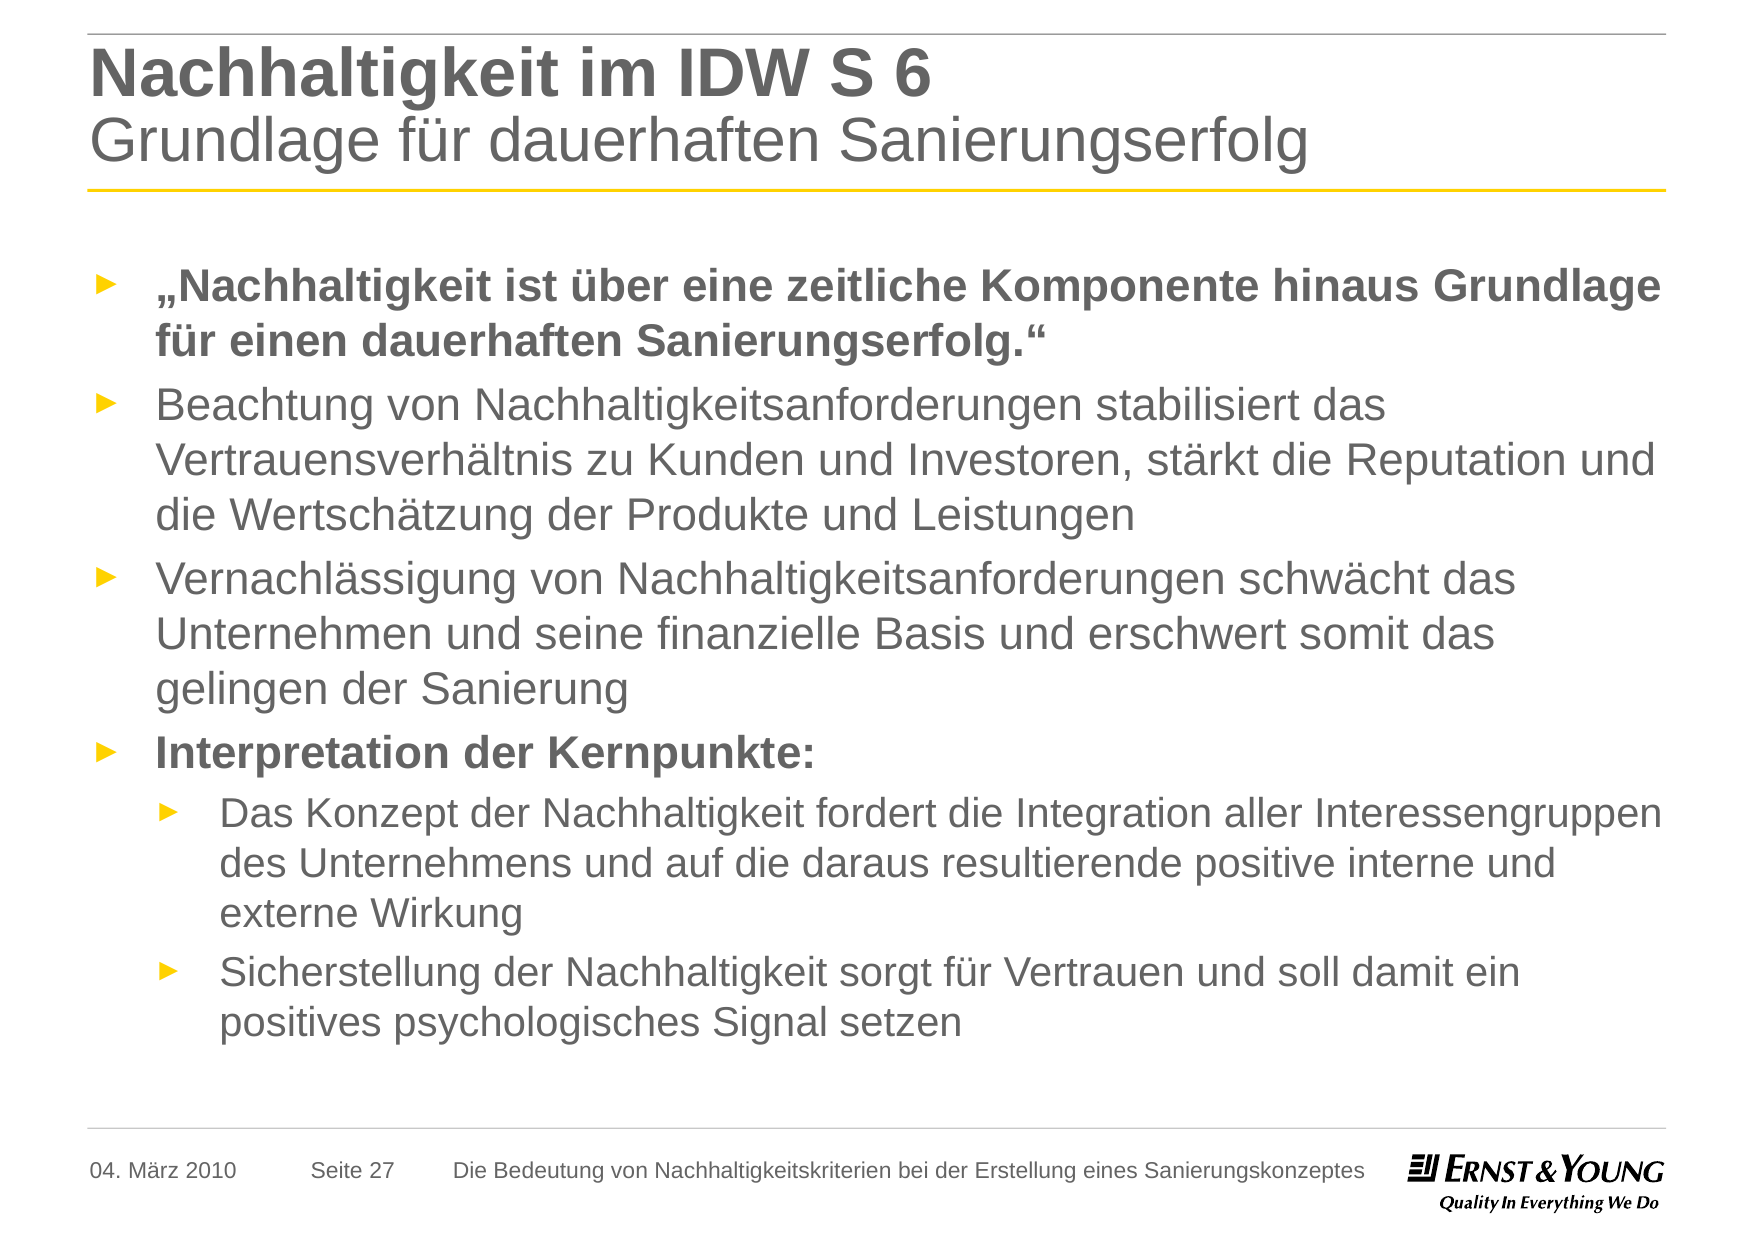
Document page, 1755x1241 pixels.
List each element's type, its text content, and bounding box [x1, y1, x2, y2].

title Nachhaltigkeit im IDW S 6 Grundlage für dauerhaften Sanierungserfolg [89, 33, 1666, 178]
list „Nachhaltigkeit ist über eine zeitliche Komponente hinaus Grundlage für einen dauerhaften Sanierungserfolg.“ Beachtung von Nachhaltigkeitsanforderungen stabilisiert das Vertrauensverhältnis zu Kunden und Investoren, stärkt die Reputation und die Wertschätzung der Produkte und Leistungen Vernachlässigung von Nachhaltigkeitsanforderungen schwächt das Unternehmen und seine finanzielle Basis und erschwert somit das gelingen der Sanierung Interpretation der Kernpunkte: Das Konzept der Nachhaltigkeit fordert die Integration aller Interessengruppen des Unternehmens und auf die daraus resultierende positive interne und externe Wirkung Sicherstellung der Nachhaltigkeit sorgt für Vertrauen und soll damit ein positives psychologisches Signal setzen [89, 255, 1666, 1077]
footer Die Bedeutung von Nachhaltigkeitskriterien bei der Erstellung eines Sanierungskonzeptes [452, 1155, 1416, 1206]
slide_number 04. März 2010 [89, 1155, 311, 1196]
